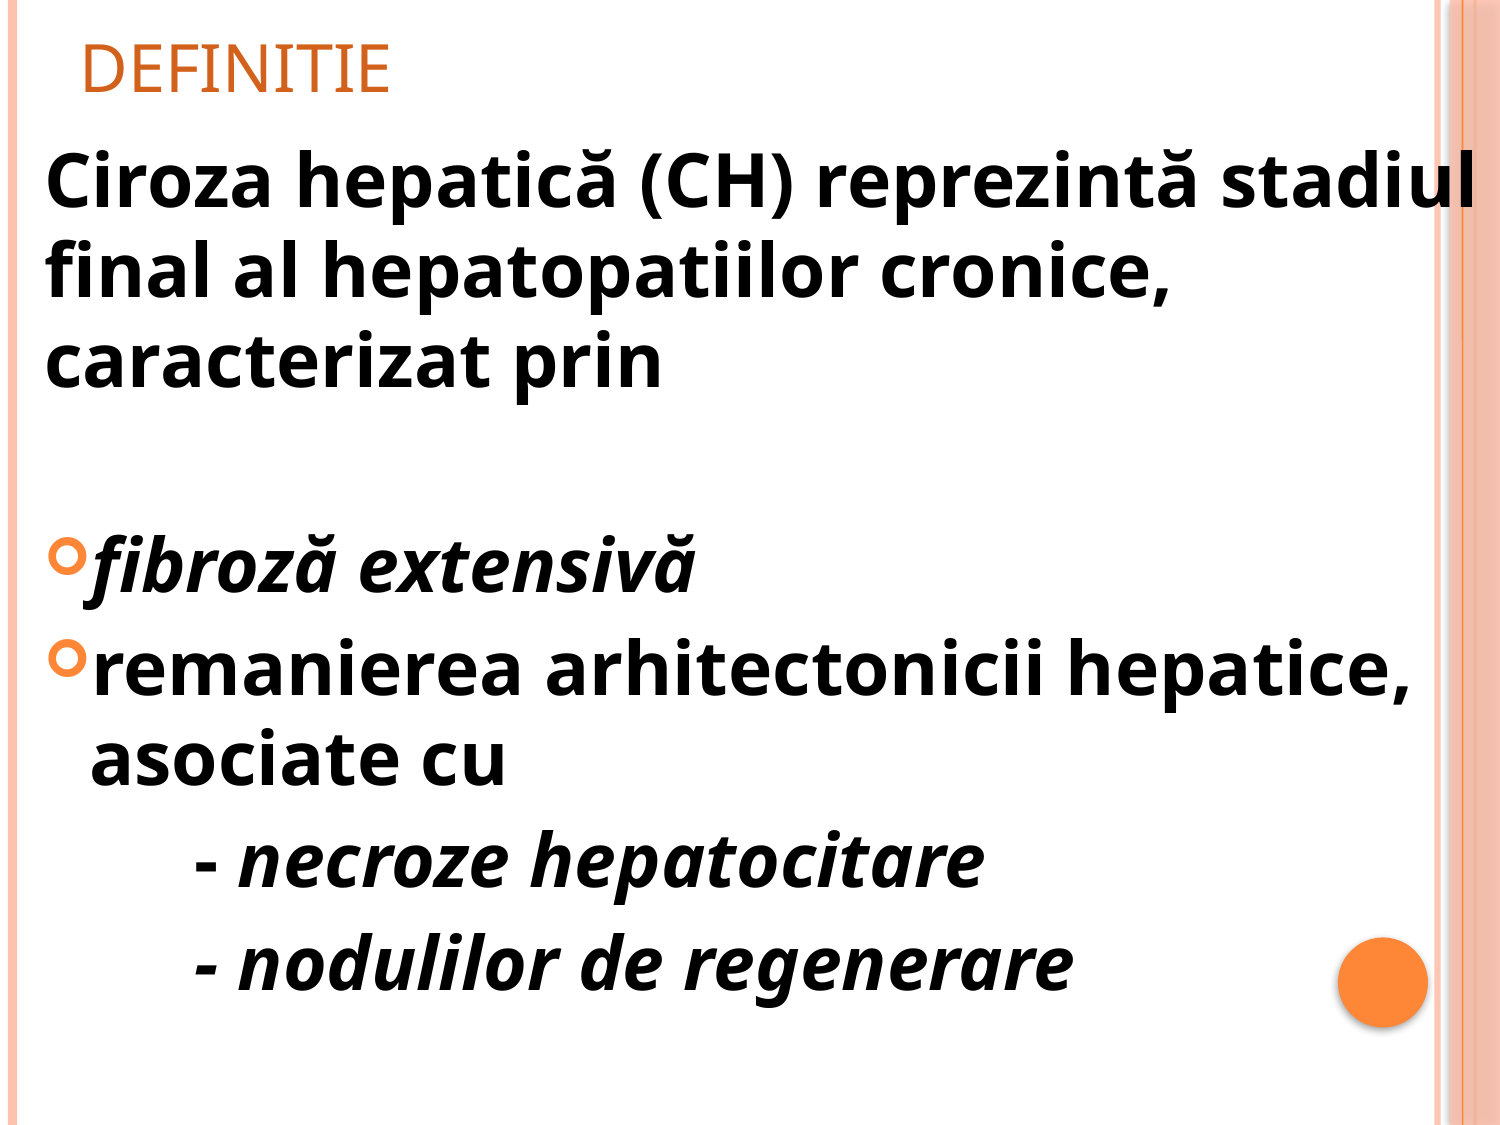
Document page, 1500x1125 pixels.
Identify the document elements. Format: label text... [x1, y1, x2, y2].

title Definitie [64, 0, 1290, 114]
list Ciroza hepatică (CH) reprezintă stadiul final al hepatopatiilor cronice, caracterizat prin fibroză extensivă remanierea arhitectonicii hepatice, asociate cu - necroze hepatocitare - nodulilor de regenerare [29, 125, 1500, 1094]
